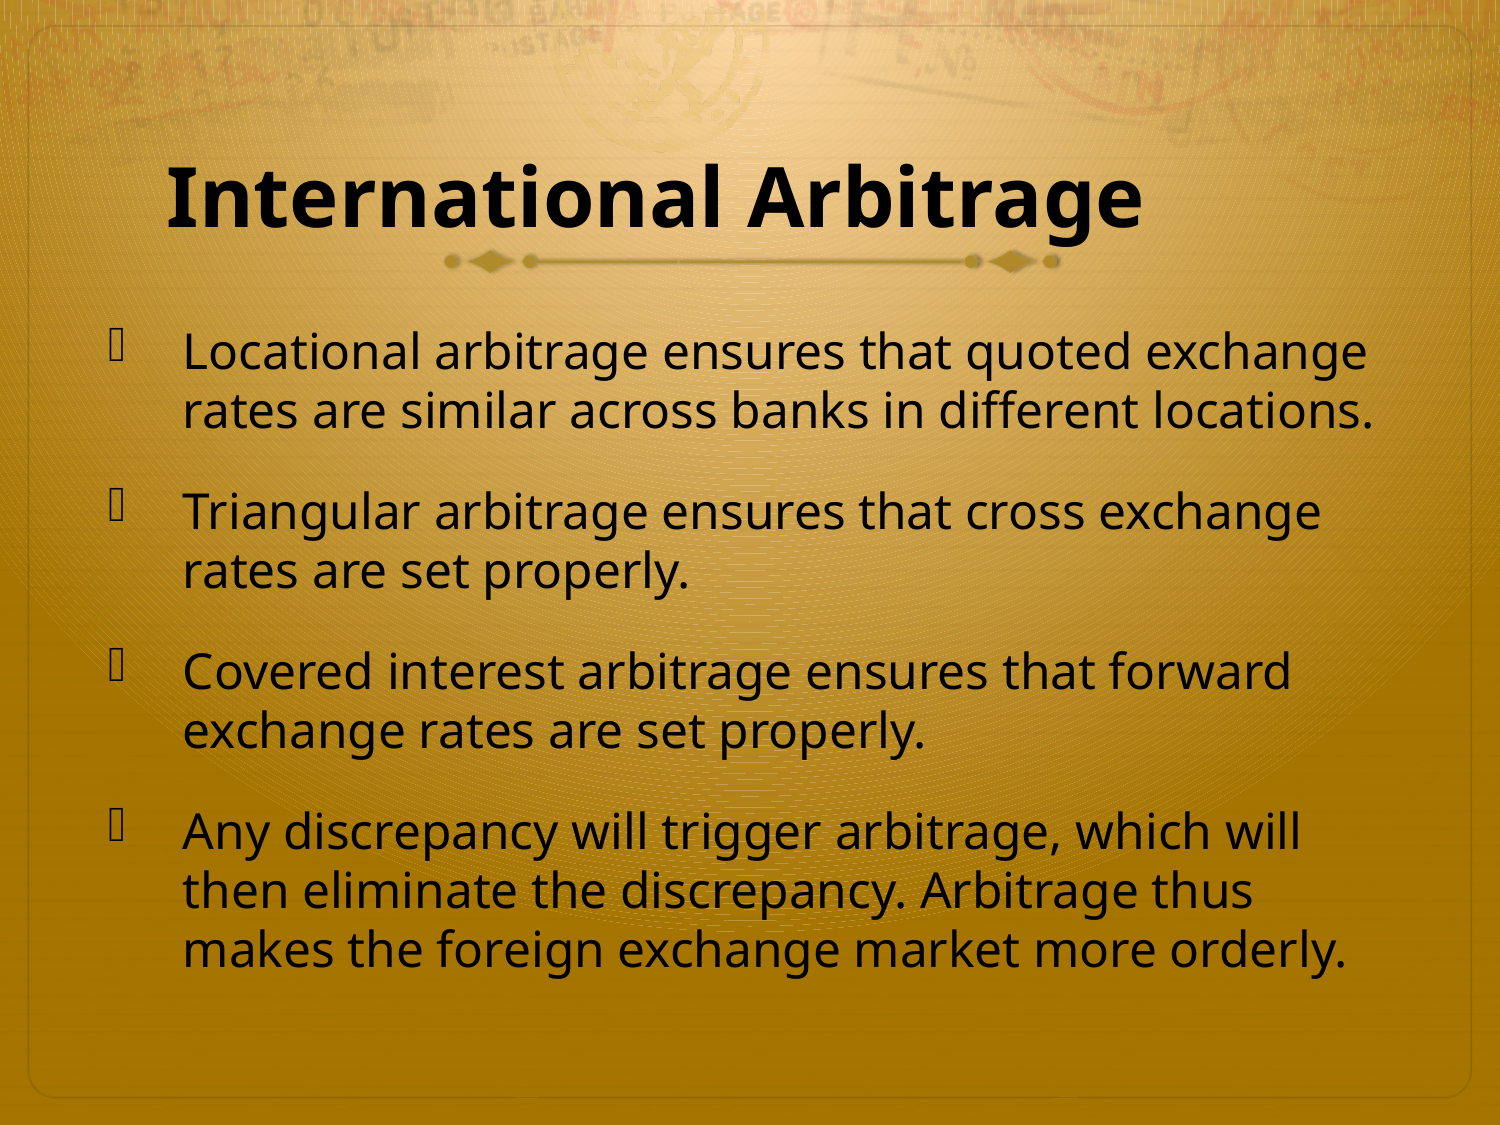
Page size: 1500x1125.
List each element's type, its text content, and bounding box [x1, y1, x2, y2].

list Locational arbitrage ensures that quoted exchange rates are similar across banks in different locations. Triangular arbitrage ensures that cross exchange rates are set properly. Covered interest arbitrage ensures that forward exchange rates are set properly. Any discrepancy will trigger arbitrage, which will then eliminate the discrepancy. Arbitrage thus makes the foreign exchange market more orderly. [93, 312, 1407, 988]
title International Arbitrage [112, 99, 1200, 288]
picture [0, 0, 1500, 1125]
